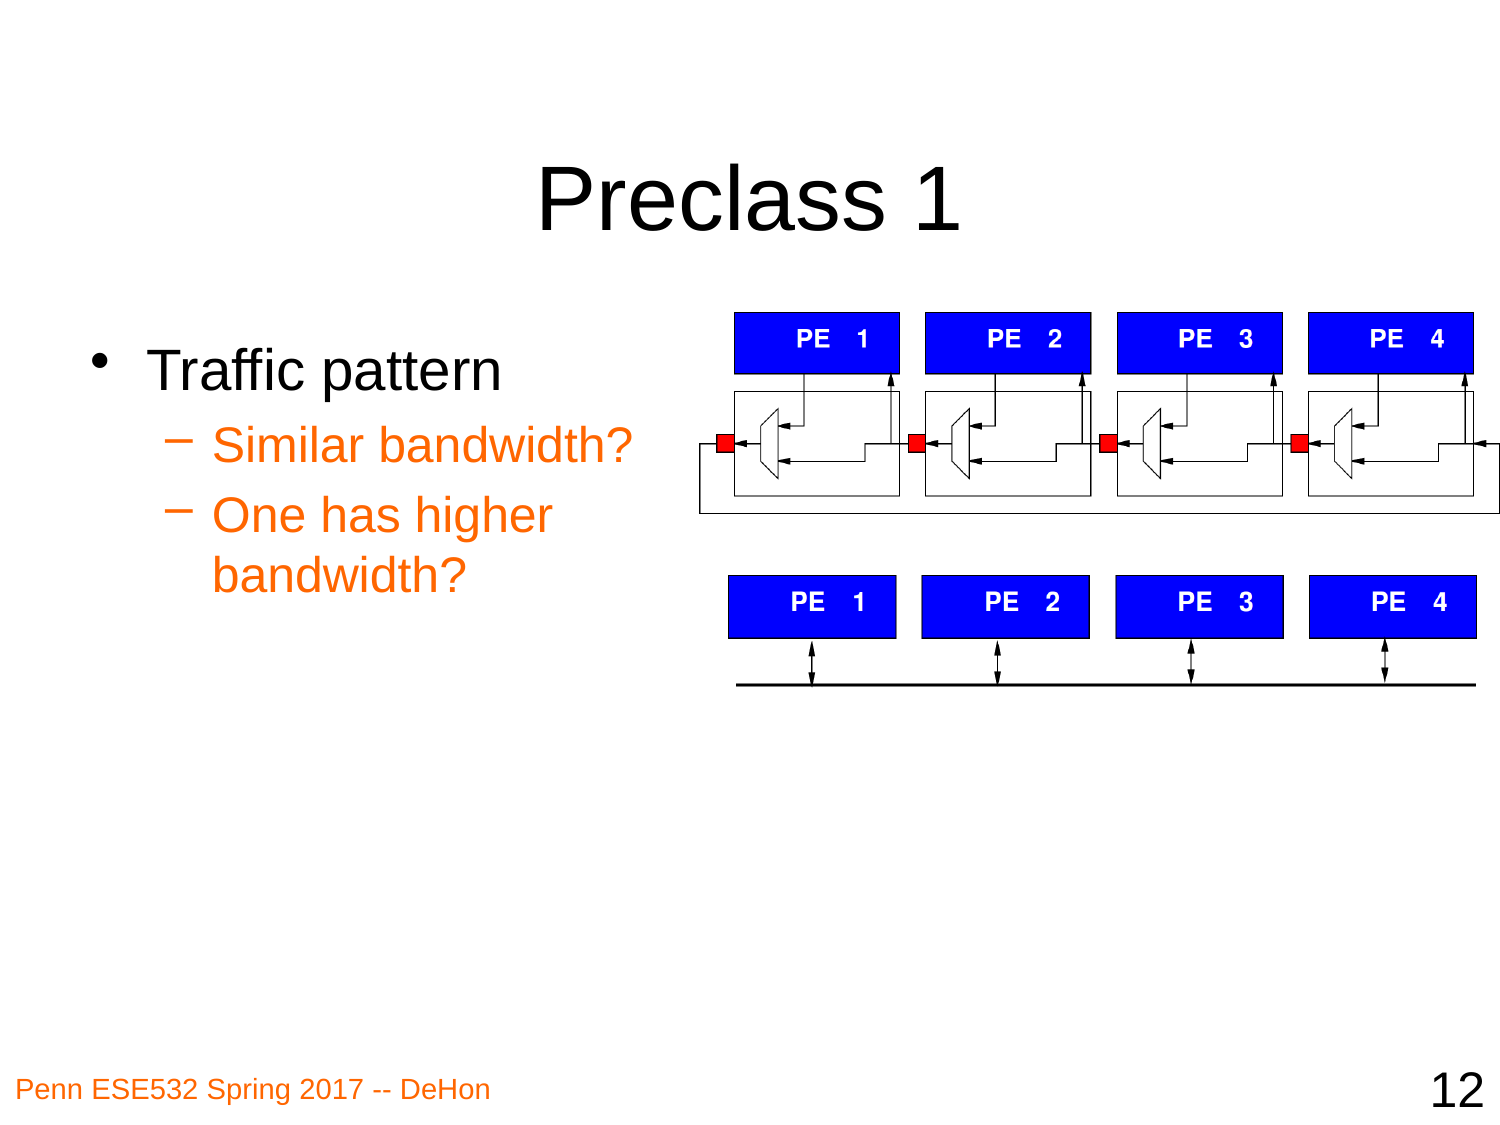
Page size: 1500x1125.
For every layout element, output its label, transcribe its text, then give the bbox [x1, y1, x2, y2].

slide_number Penn ESE532 Spring 2017 -- DeHon [0, 1062, 576, 1125]
title Preclass 1 [112, 99, 1388, 288]
slide_number 12 [1187, 1049, 1500, 1125]
picture [724, 574, 1478, 688]
list Traffic pattern Similar bandwidth? One has higher bandwidth? [74, 324, 701, 1001]
picture [699, 312, 1500, 514]
